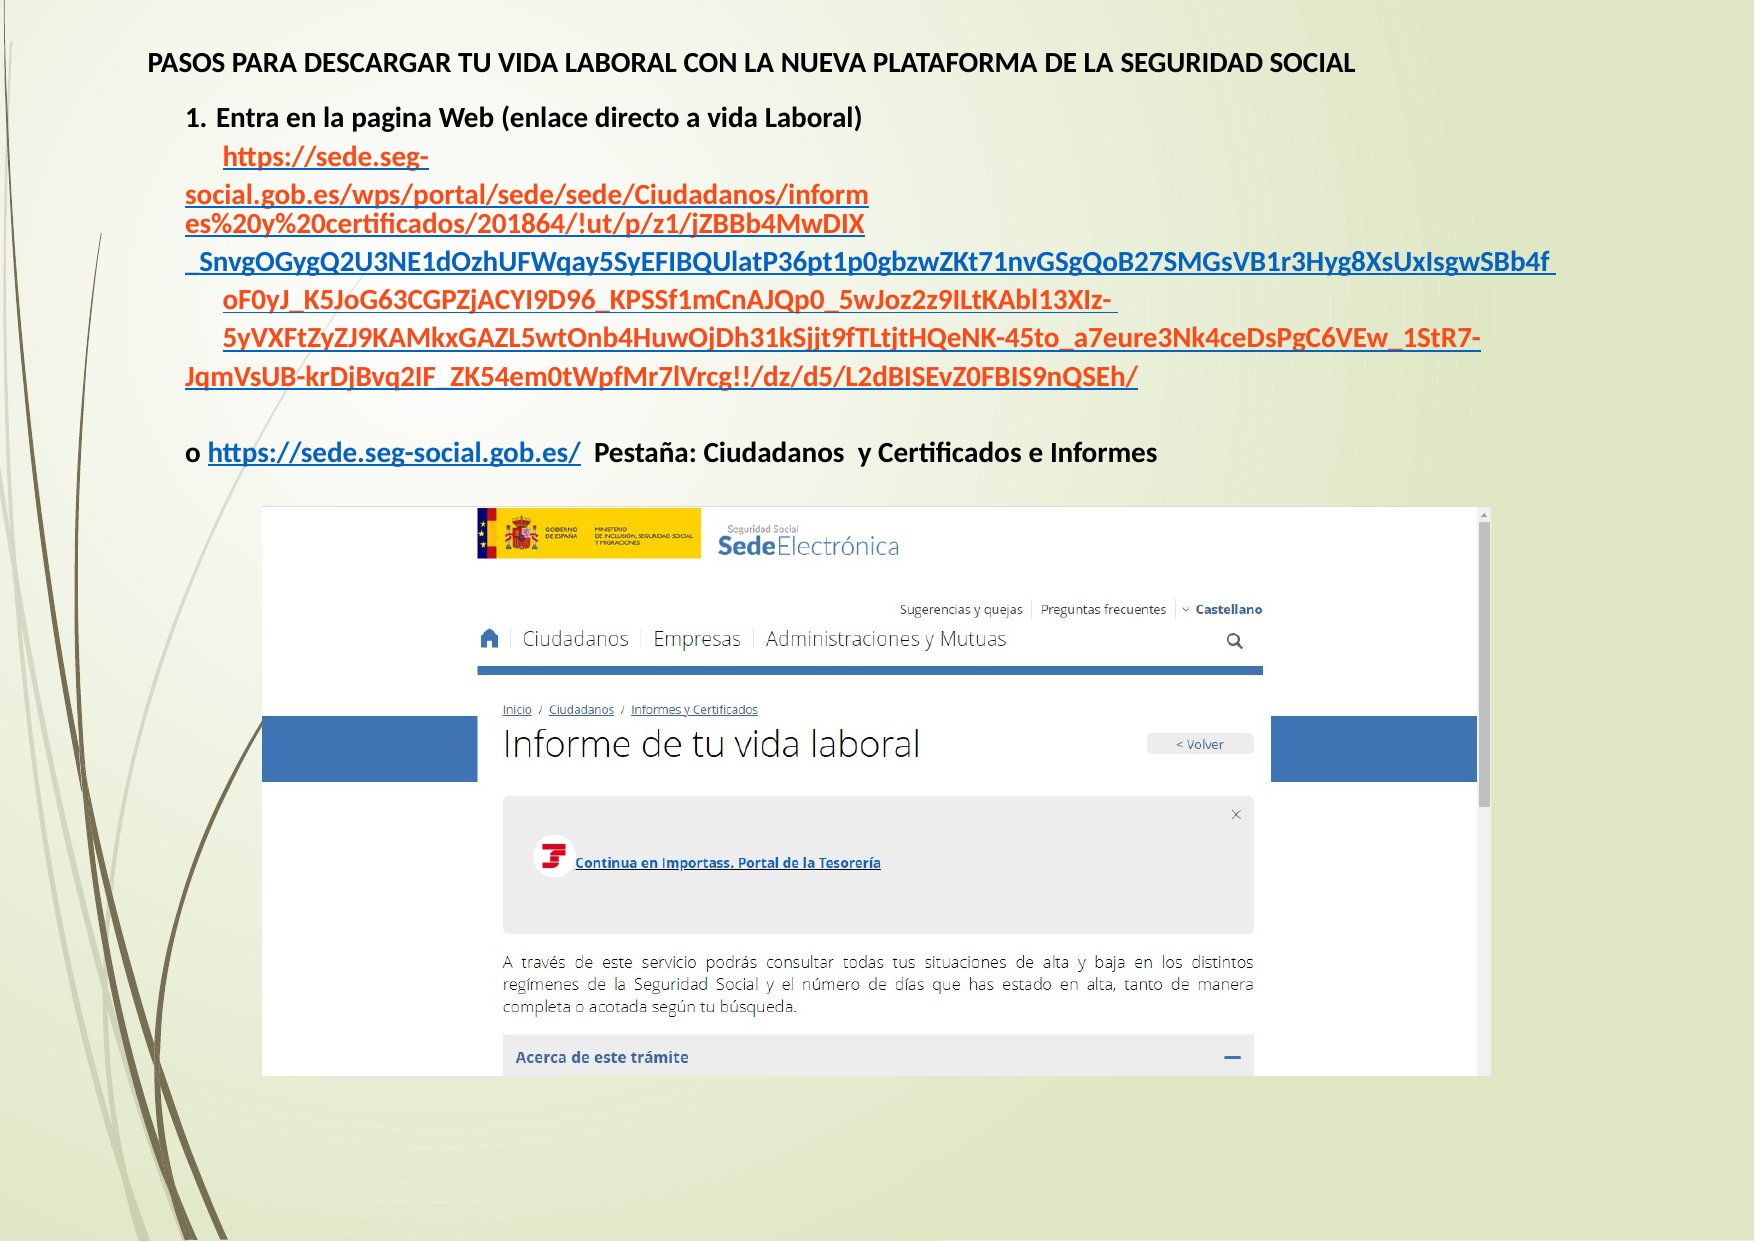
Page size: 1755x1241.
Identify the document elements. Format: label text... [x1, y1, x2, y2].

picture [262, 506, 1492, 1076]
text_box PASOS PARA DESCARGAR TU VIDA LABORAL CON LA NUEVA PLATAFORMA DE LA SEGURIDAD SOCIAL 1. Entra en la pagina Web (enlace directo a vida Laboral) https://sede.seg- social.gob.es/wps/portal/sede/sede/Ciudadanos/informes%20y%20certificados/201864/!ut/p/z1/jZBBb4MwDIX _SnvgOGygQ2U3NE1dOzhUFWqay5SyEFIBQUlatP36pt1p0gbzwZKt71nvGSgQoB27SMGsVB1r3Hyg8XsUxIsgwSBb4f oF0yJ_K5JoG63CGPZjACYI9D96_KPSSf1mCnAJQp0_5wJoz2z9ILtKAbl13XIz- 5yVXFtZyZJ9KAMkxGAZL5wtOnb4HuwOjDh31kSjjt9fTLtjtHQeNK-45to_a7eure3Nk4ceDsPgC6VEw_1StR7- JqmVsUB-krDjBvq2IF_ZK54em0tWpfMr7lVrcg!!/dz/d5/L2dBISEvZ0FBIS9nQSEh/ o https://sede.seg-social.gob.es/ Pestaña: Ciudadanos y Certificados e Informes [145, 20, 1604, 439]
